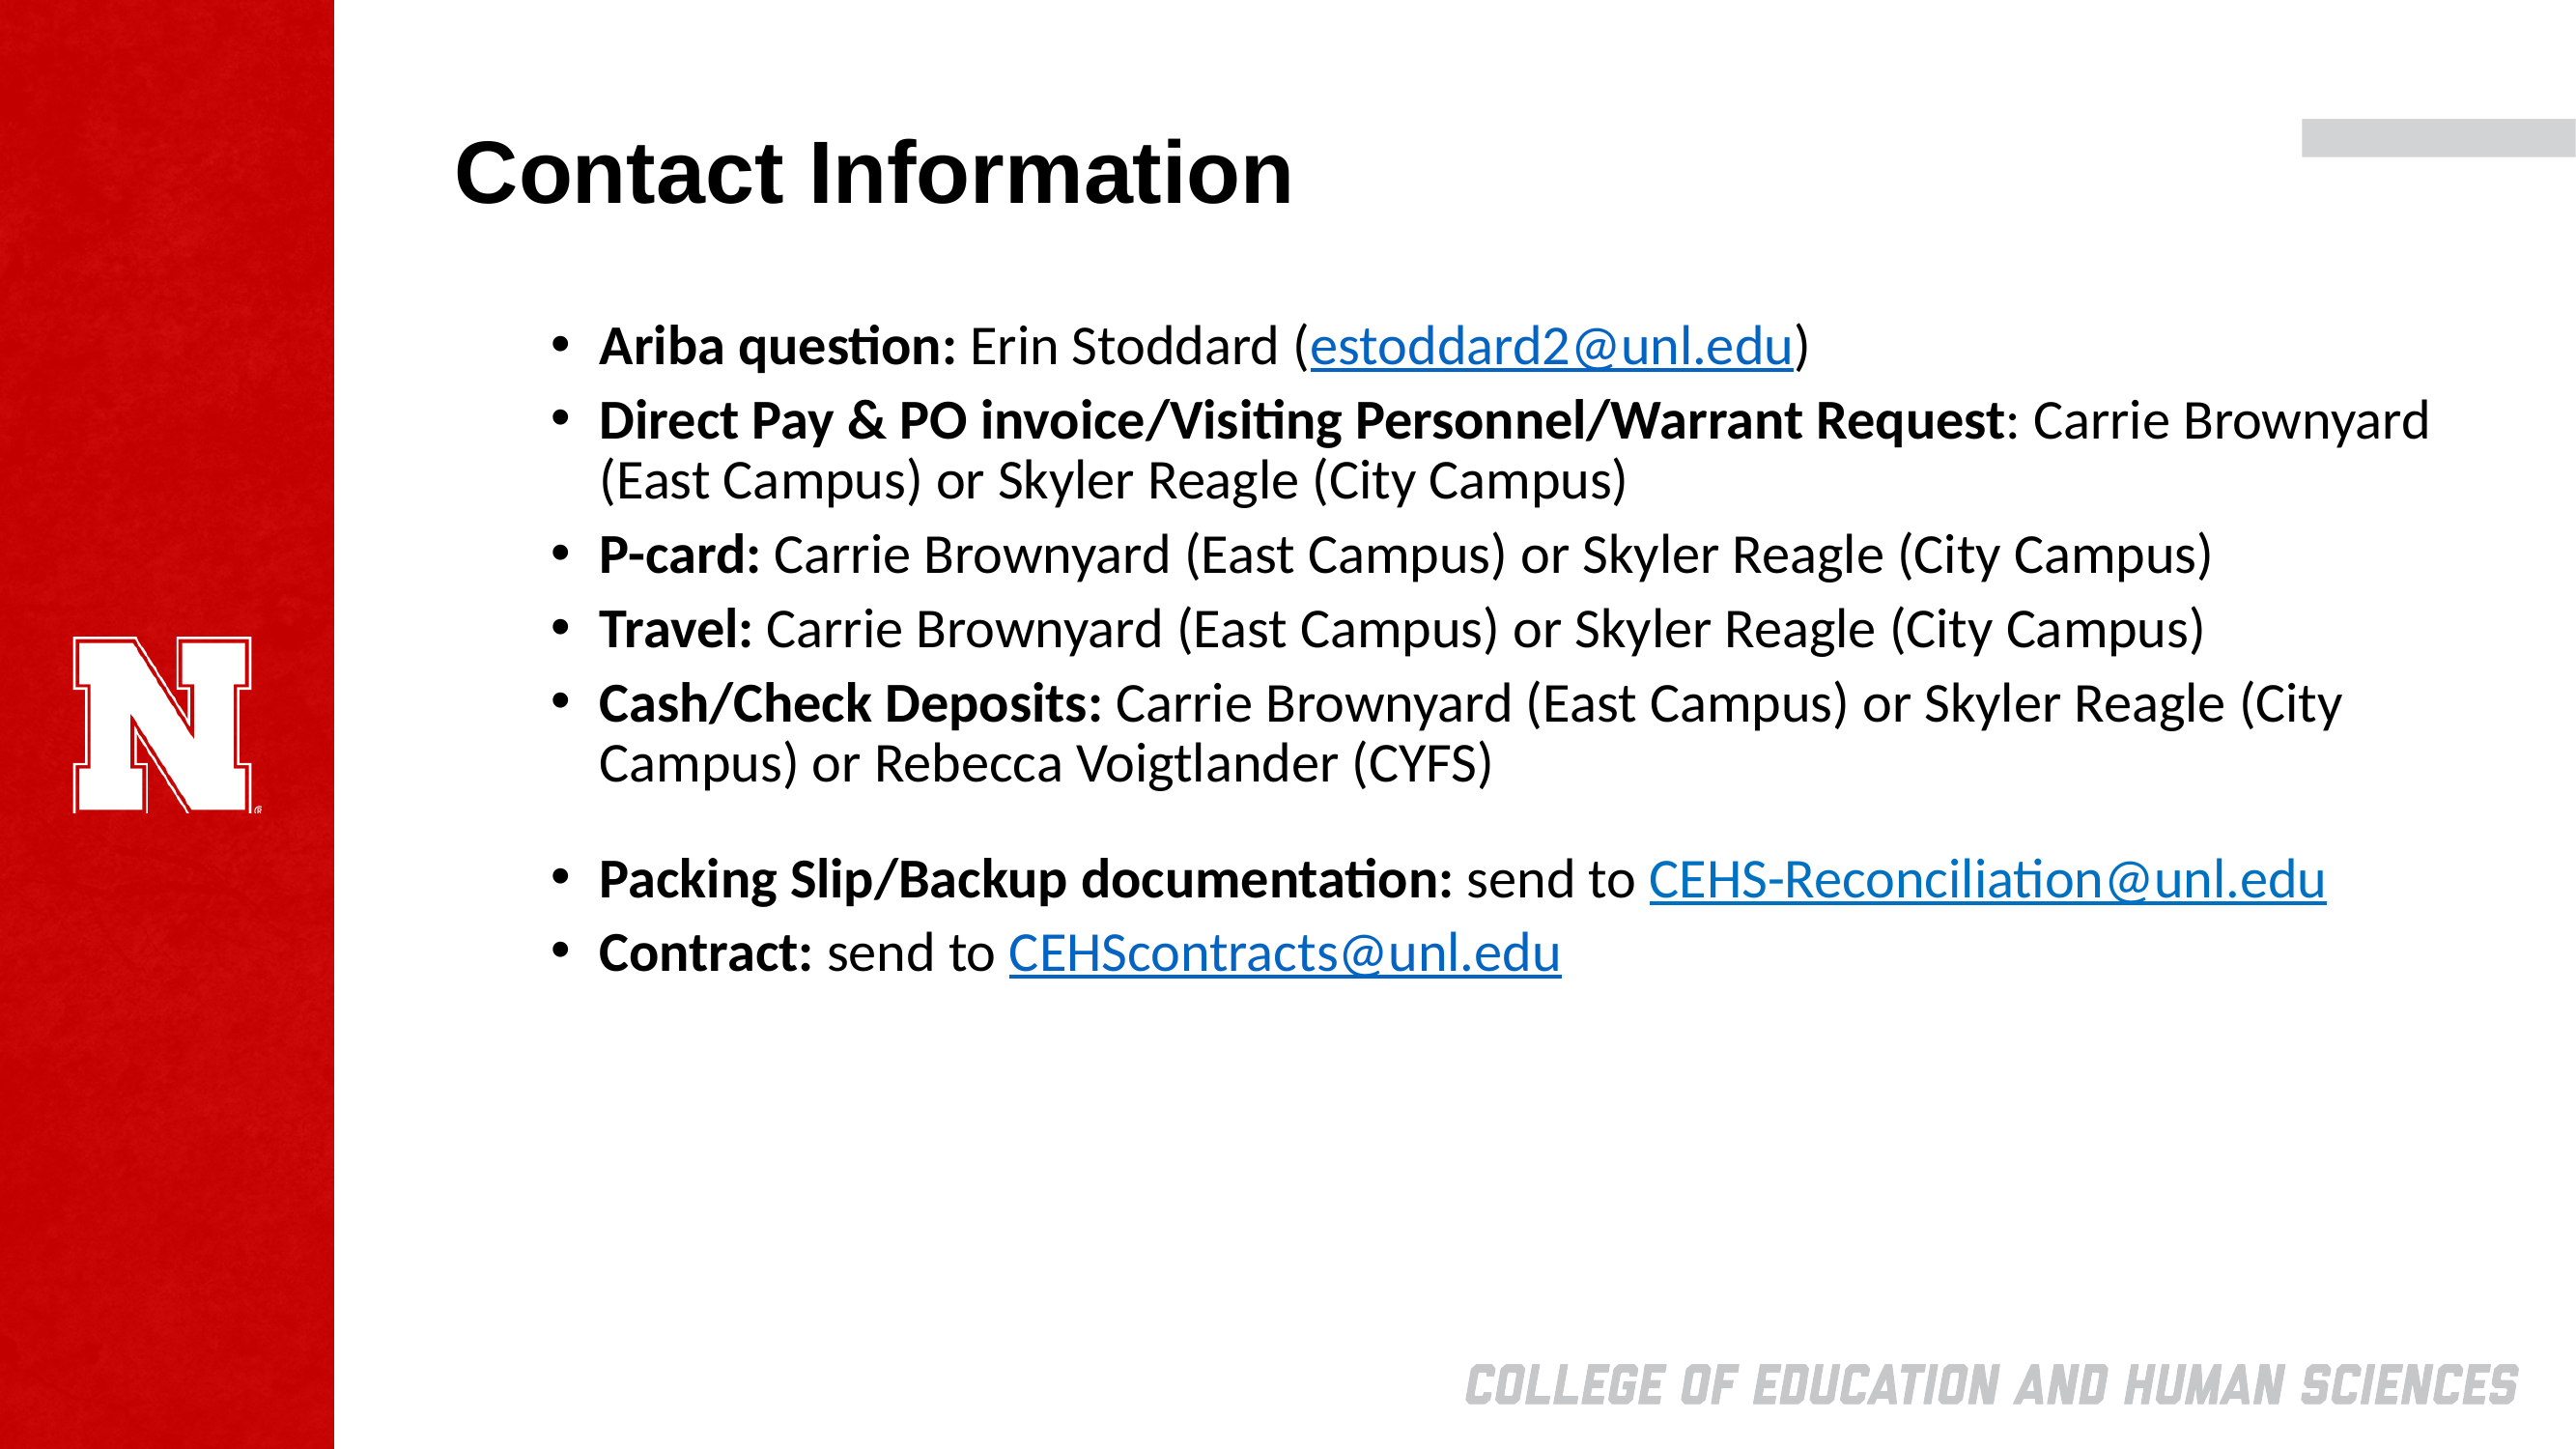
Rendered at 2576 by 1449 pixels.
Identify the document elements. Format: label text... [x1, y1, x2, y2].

picture [0, 0, 334, 1449]
list Ariba question: Erin Stoddard (estoddard2@unl.edu) Direct Pay & PO invoice/Visiting Personnel/Warrant Request: Carrie Brownyard (East Campus) or Skyler Reagle (City Campus) P-card: Carrie Brownyard (East Campus) or Skyler Reagle (City Campus) Travel: Carrie Brownyard (East Campus) or Skyler Reagle (City Campus) Cash/Check Deposits: Carrie Brownyard (East Campus) or Skyler Reagle (City Campus) or Rebecca Voigtlander (CYFS) Packing Slip/Backup documentation: send to CEHS-Reconciliation@unl.edu Contract: send to CEHScontracts@unl.edu [454, 316, 2515, 1236]
picture [1465, 1364, 2519, 1405]
title Contact Information [454, 118, 2182, 232]
